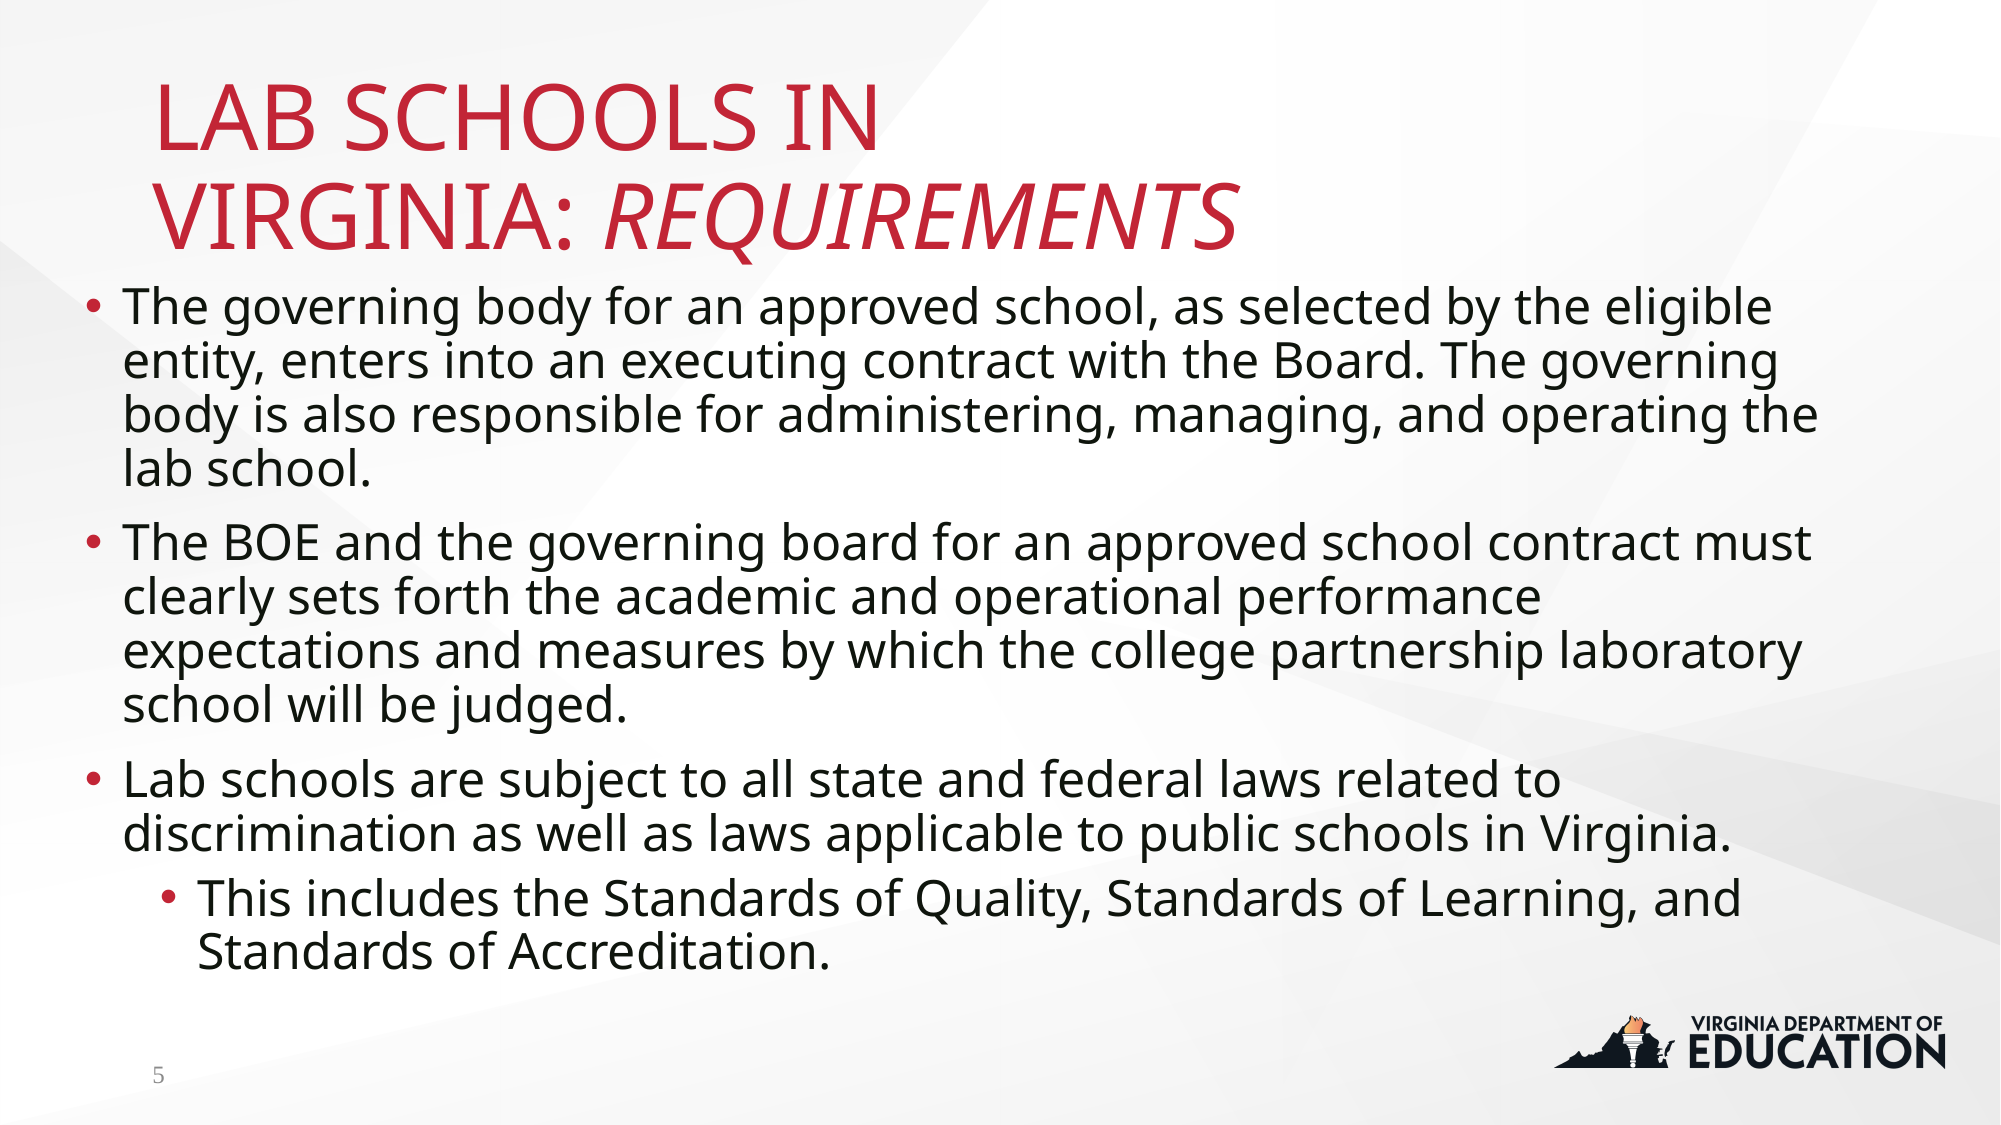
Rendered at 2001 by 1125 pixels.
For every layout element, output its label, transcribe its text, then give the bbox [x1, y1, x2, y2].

title LAB SCHOOLS IN VIRGINIA: REQUIREMENTS [137, 59, 1951, 281]
slide_number 5 [137, 1043, 588, 1104]
picture [0, 0, 2001, 1125]
list The governing body for an approved school, as selected by the eligible entity, enters into an executing contract with the Board. The governing body is also responsible for administering, managing, and operating the lab school. The BOE and the governing board for an approved school contract must clearly sets forth the academic and operational performance expectations and measures by which the college partnership laboratory school will be judged. Lab schools are subject to all state and federal laws related to discrimination as well as laws applicable to public schools in Virginia. This includes the Standards of Quality, Standards of Learning, and Standards of Accreditation. [69, 192, 1863, 1014]
